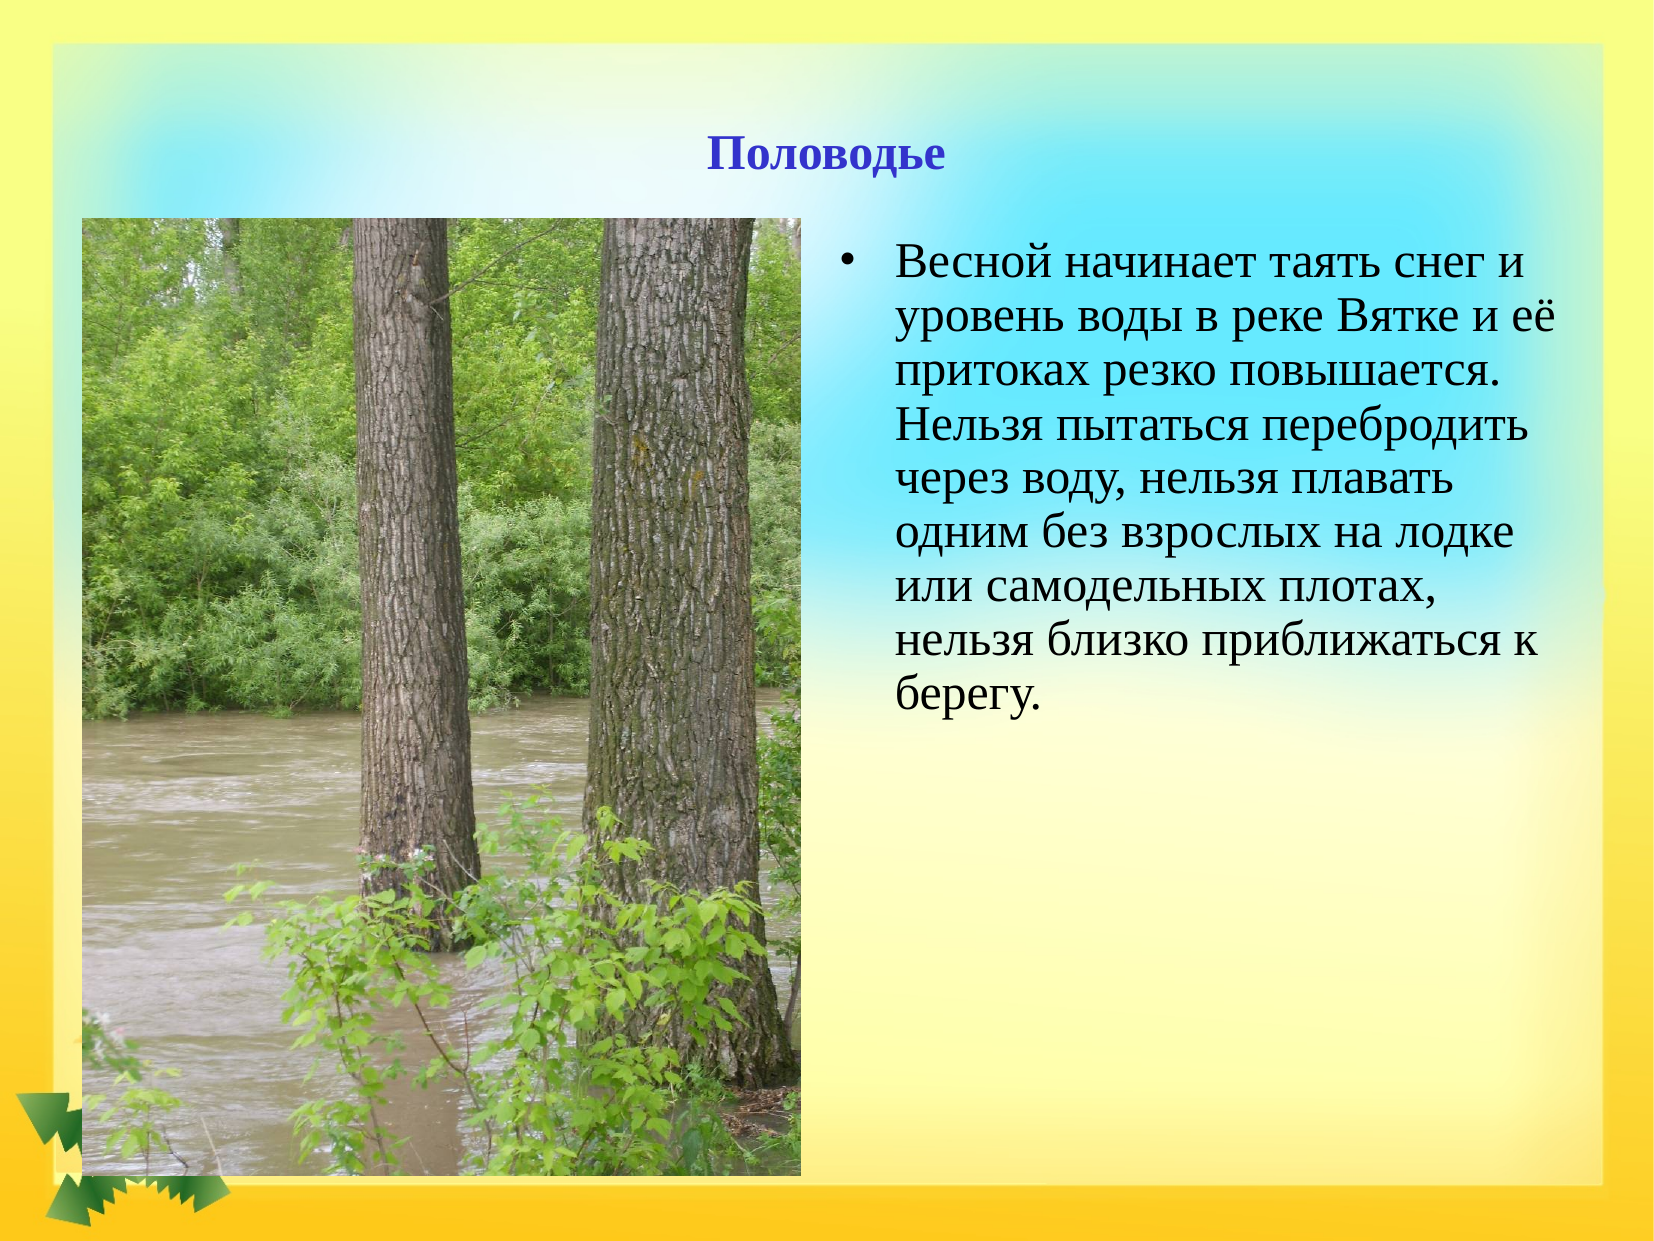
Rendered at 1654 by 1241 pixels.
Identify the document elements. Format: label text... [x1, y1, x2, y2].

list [82, 218, 801, 1176]
list Весной начинает таять снег и уровень воды в реке Вятке и её притоках резко повышается. Нельзя пытаться перебродить через воду, нельзя плавать одним без взрослых на лодке или самодельных плотах, нельзя близко приближаться к берегу. [838, 229, 1571, 1176]
picture [0, 0, 1654, 1241]
title Половодье [82, 49, 1571, 257]
